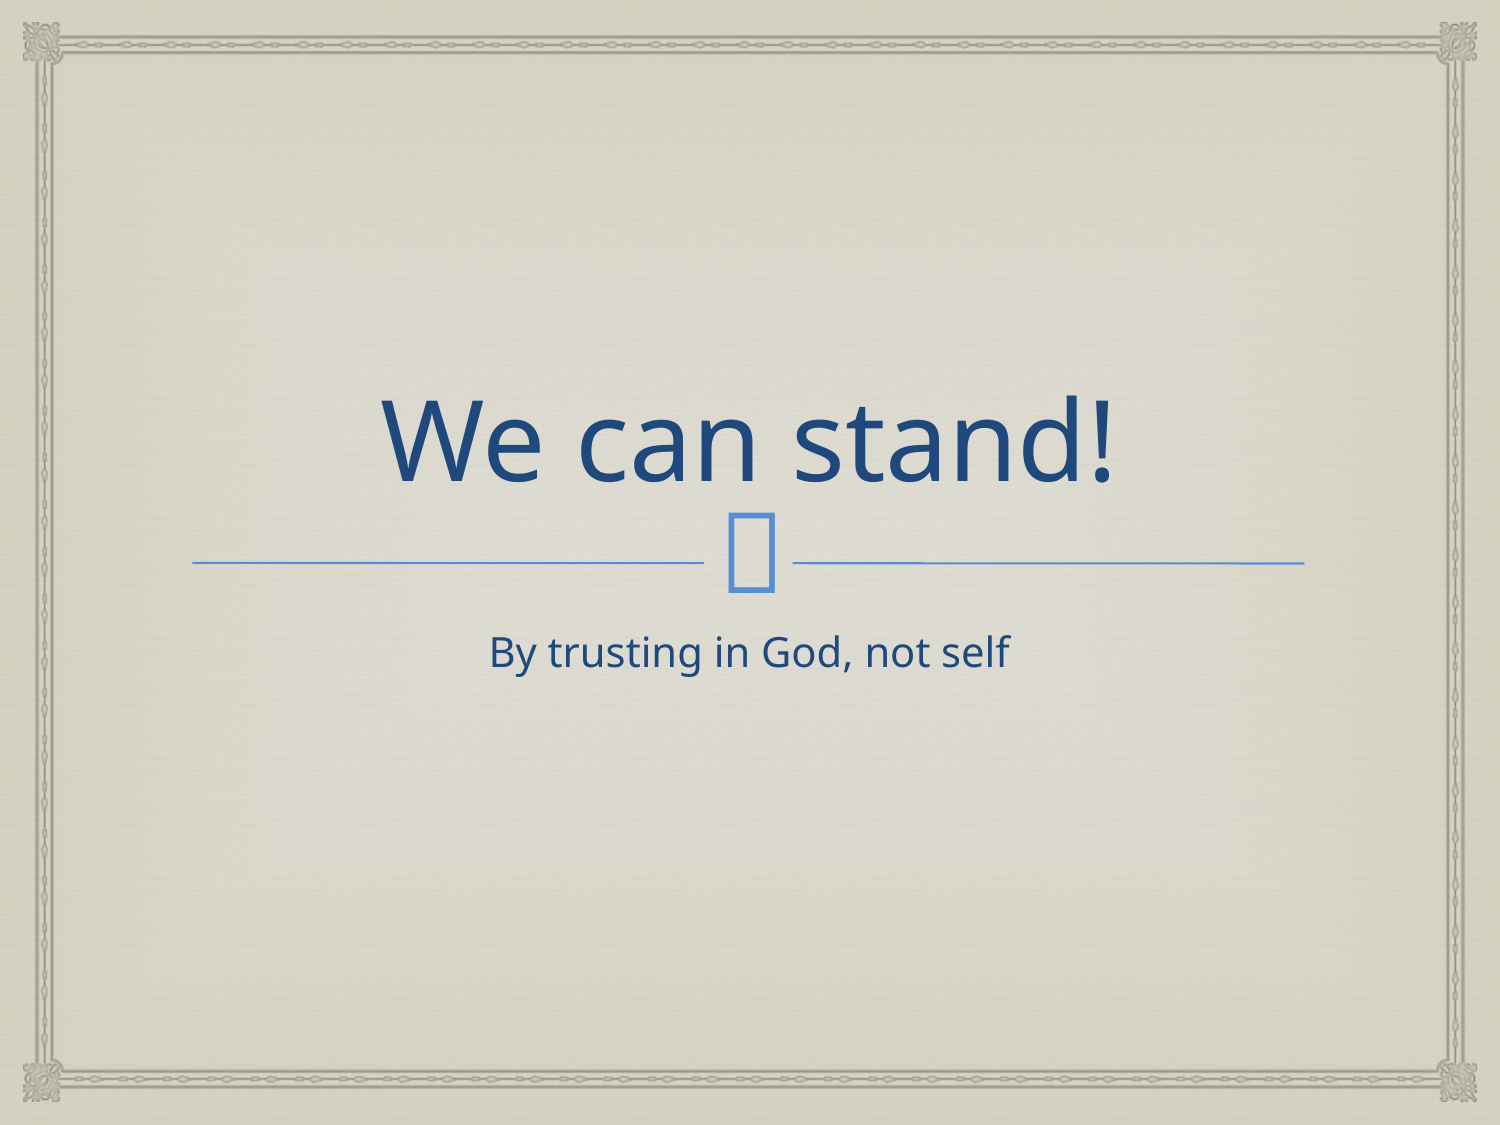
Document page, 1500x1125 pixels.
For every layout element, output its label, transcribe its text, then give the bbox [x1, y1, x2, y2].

picture [0, 0, 1500, 1125]
title We can stand! [113, 197, 1386, 512]
list By trusting in God, not self [114, 618, 1384, 865]
